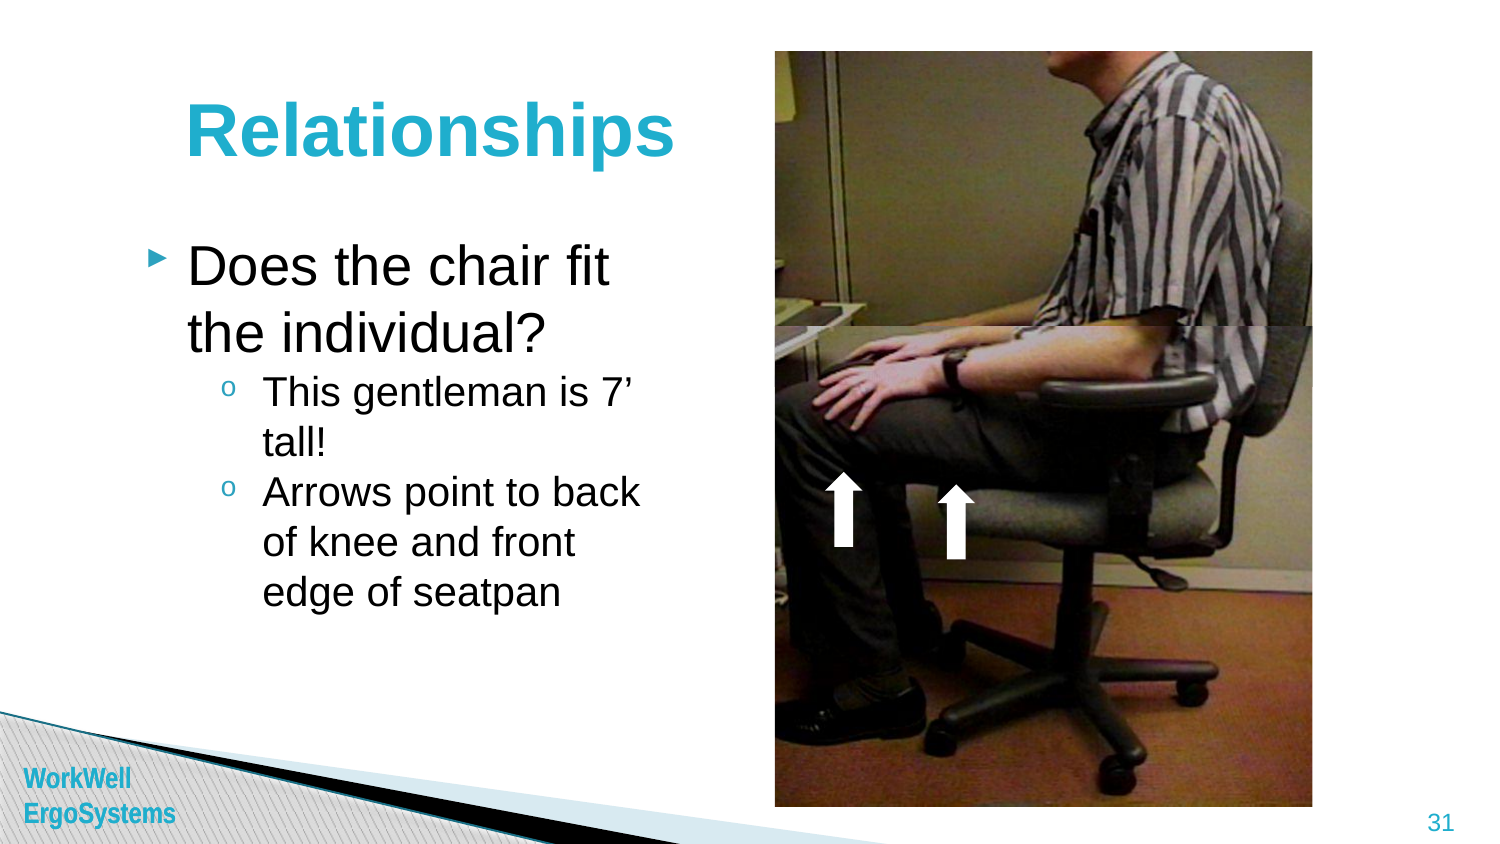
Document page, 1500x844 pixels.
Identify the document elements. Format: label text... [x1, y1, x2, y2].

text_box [824, 471, 976, 560]
title Relationships [0, 56, 769, 197]
picture [774, 50, 1313, 807]
slide_number 31 [1412, 798, 1473, 844]
text_box Does the chair fit the individual? This gentleman is 7’ tall! Arrows point to back of knee and front edge of seatpan [112, 221, 688, 766]
